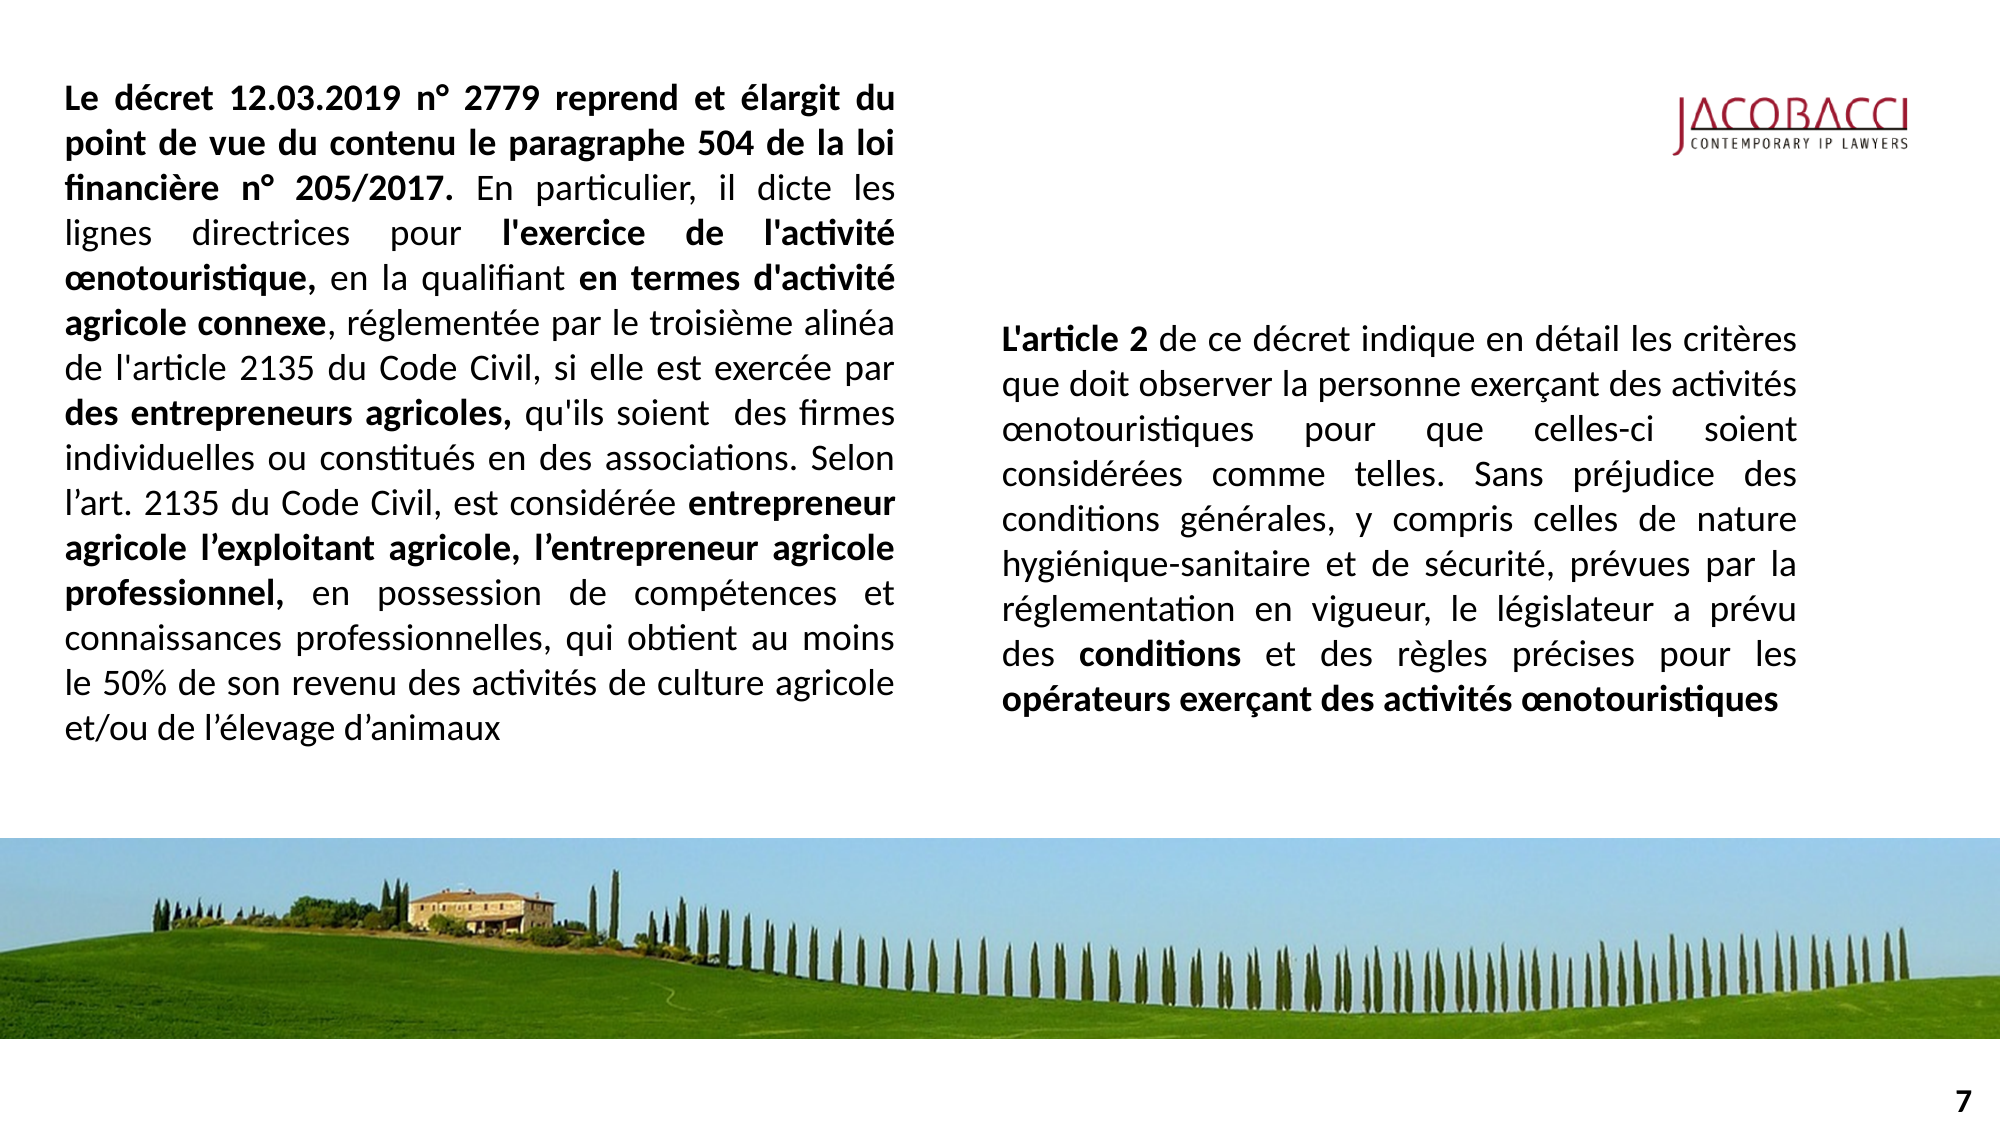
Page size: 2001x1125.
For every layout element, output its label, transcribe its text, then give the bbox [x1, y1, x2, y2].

text_box L'article 2 de ce décret indique en détail les critères que doit observer la personne exerçant des activités œnotouristiques pour que celles-ci soient considérées comme telles. Sans préjudice des conditions générales, y compris celles de nature hygiénique-sanitaire et de sécurité, prévues par la réglementation en vigueur, le législateur a prévu des conditions et des règles précises pour les opérateurs exerçant des activités œnotouristiques [987, 306, 1813, 727]
picture [0, 838, 2000, 1039]
text_box 7 [1927, 1071, 2000, 1125]
picture [1672, 95, 1908, 156]
text_box Le décret 12.03.2019 n° 2779 reprend et élargit du point de vue du contenu le paragraphe 504 de la loi financière n° 205/2017. En particulier, il dicte les lignes directrices pour l'exercice de l'activité œnotouristique, en la qualifiant en termes d'activité agricole connexe, réglementée par le troisième alinéa de l'article 2135 du Code Civil, si elle est exercée par des entrepreneurs agricoles, qu'ils soient des firmes individuelles ou constitués en des associations. Selon l’art. 2135 du Code Civil, est considérée entrepreneur agricole l’exploitant agricole, l’entrepreneur agricole professionnel, en possession de compétences et connaissances professionnelles, qui obtient au moins le 50% de son revenu des activités de culture agricole et/ou de l’élevage d’animaux [49, 65, 911, 755]
